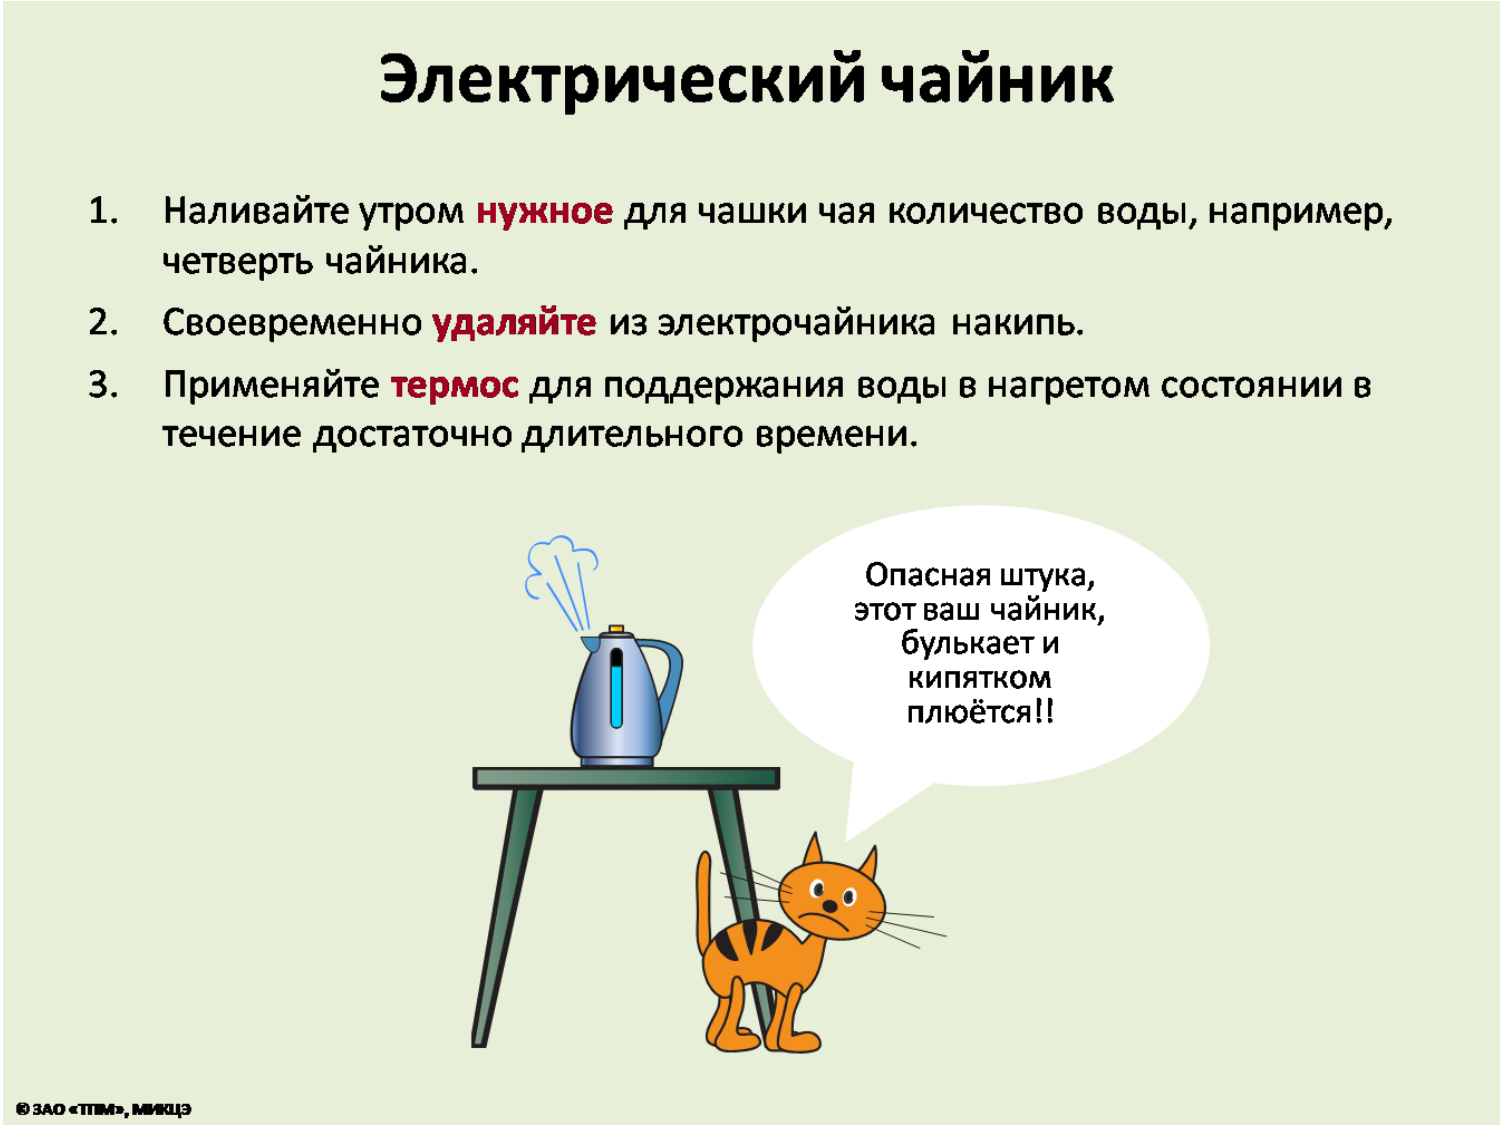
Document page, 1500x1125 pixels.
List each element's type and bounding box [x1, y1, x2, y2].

list [2, 1, 1500, 1125]
